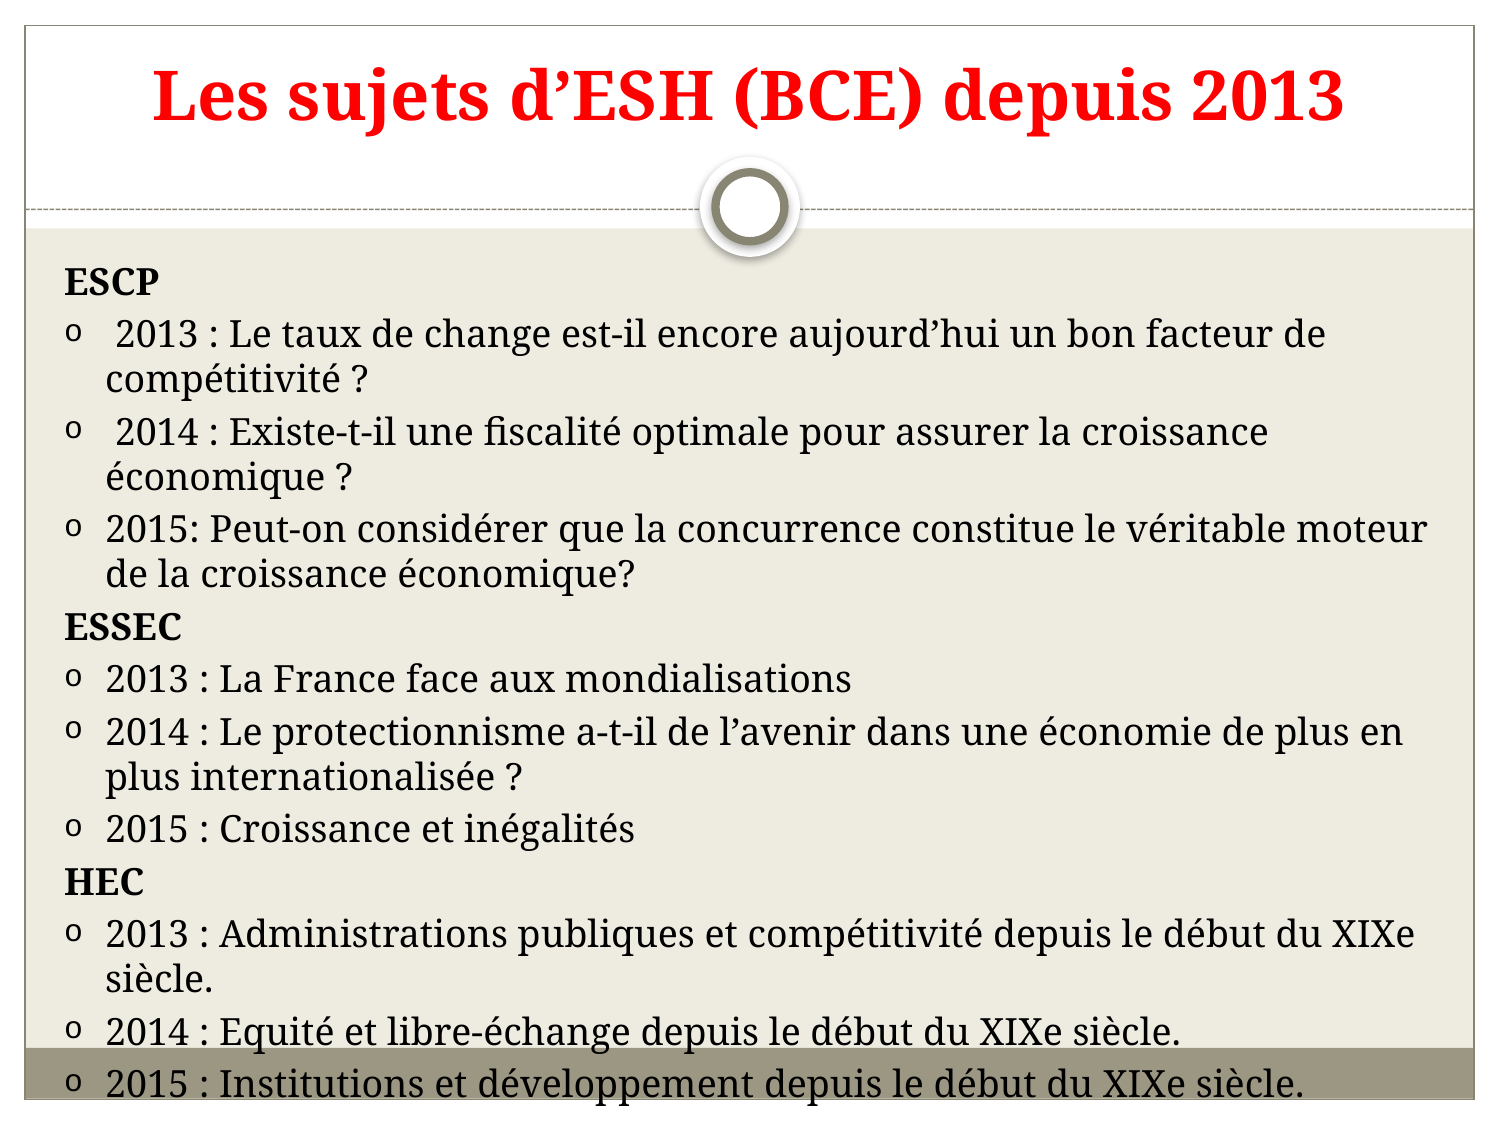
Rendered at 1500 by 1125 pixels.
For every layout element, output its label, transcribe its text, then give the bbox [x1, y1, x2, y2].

title Les sujets d’ESH (BCE) depuis 2013 [49, 37, 1450, 142]
list ESCP 2013 : Le taux de change est-il encore aujourd’hui un bon facteur de compétitivité ? 2014 : Existe-t-il une fiscalité optimale pour assurer la croissance économique ? 2015: Peut-on considérer que la concurrence constitue le véritable moteur de la croissance économique? ESSEC 2013 : La France face aux mondialisations 2014 : Le protectionnisme a-t-il de l’avenir dans une économie de plus en plus internationalisée ? 2015 : Croissance et inégalités HEC 2013 : Administrations publiques et compétitivité depuis le début du XIXe siècle. 2014 : Equité et libre-échange depuis le début du XIXe siècle. 2015 : Institutions et développement depuis le début du XIXe siècle. [49, 250, 1445, 1125]
